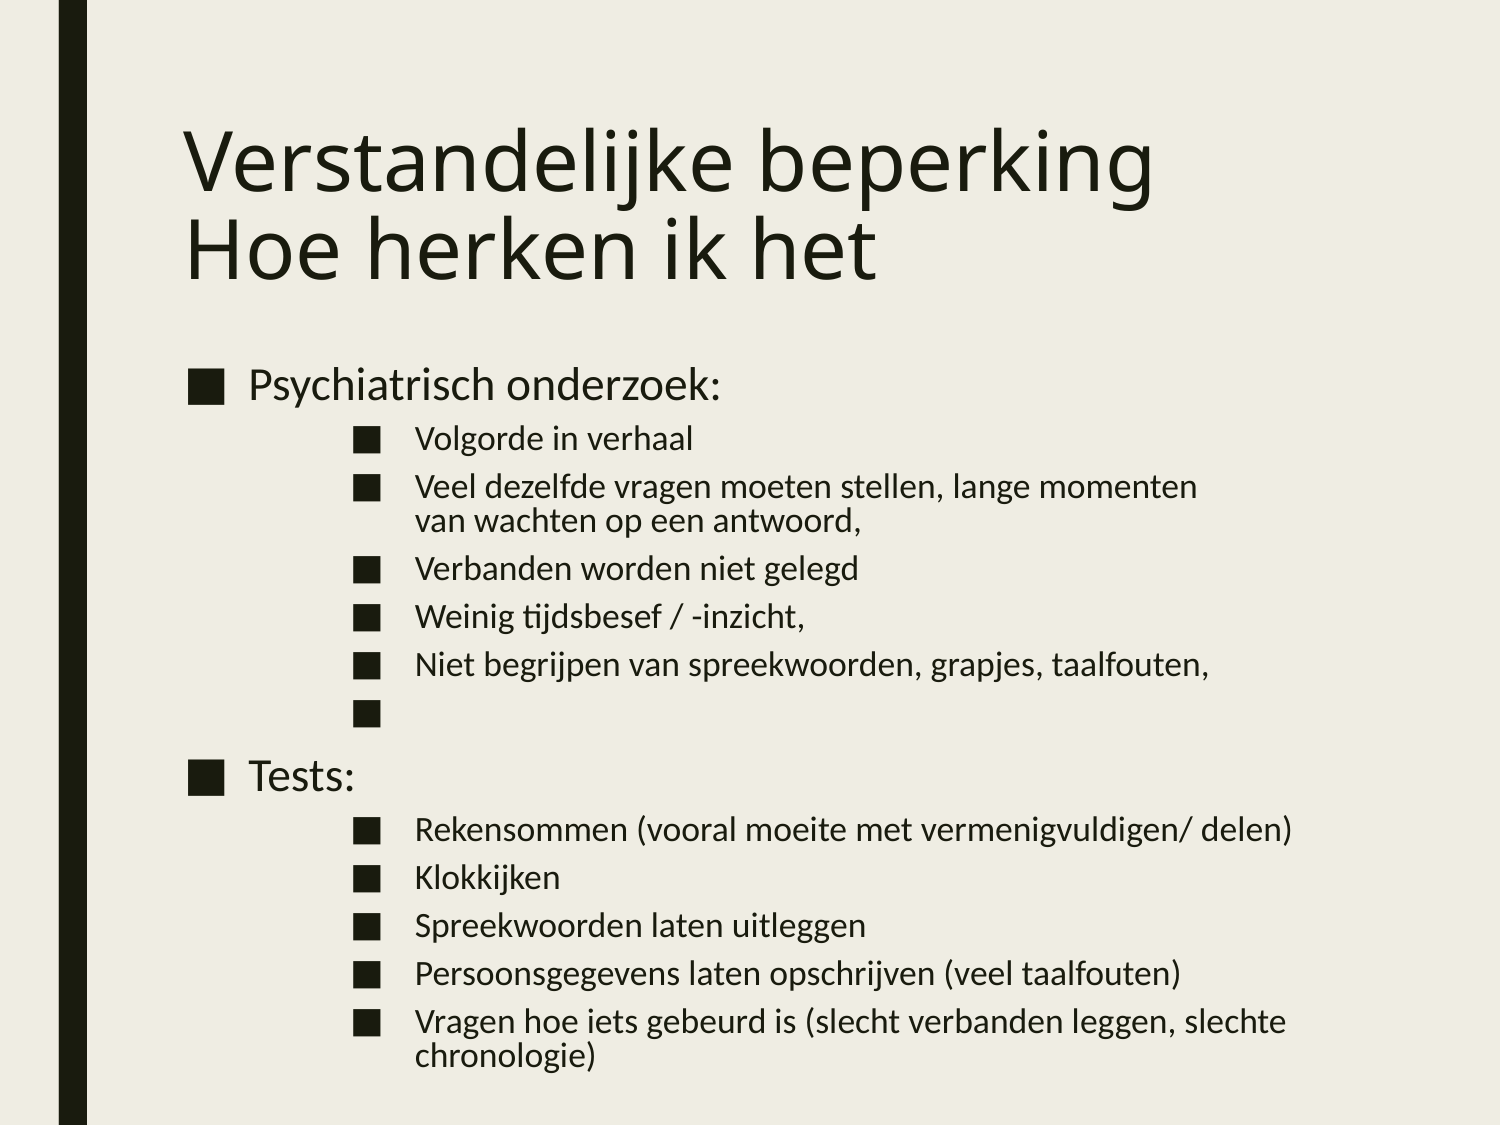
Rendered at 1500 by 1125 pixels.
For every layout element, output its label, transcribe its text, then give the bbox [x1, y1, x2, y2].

title Verstandelijke beperking Hoe herken ik het [168, 112, 1351, 356]
list Psychiatrisch onderzoek: Volgorde in verhaal Veel dezelfde vragen moeten stellen, lange momenten van wachten op een antwoord, Verbanden worden niet gelegd Weinig tijdsbesef / -inzicht, Niet begrijpen van spreekwoorden, grapjes, taalfouten, Tests: Rekensommen (vooral moeite met vermenigvuldigen/ delen) Klokkijken Spreekwoorden laten uitleggen Persoonsgegevens laten opschrijven (veel taalfouten) Vragen hoe iets gebeurd is (slecht verbanden leggen, slechte chronologie) [168, 356, 1410, 1082]
